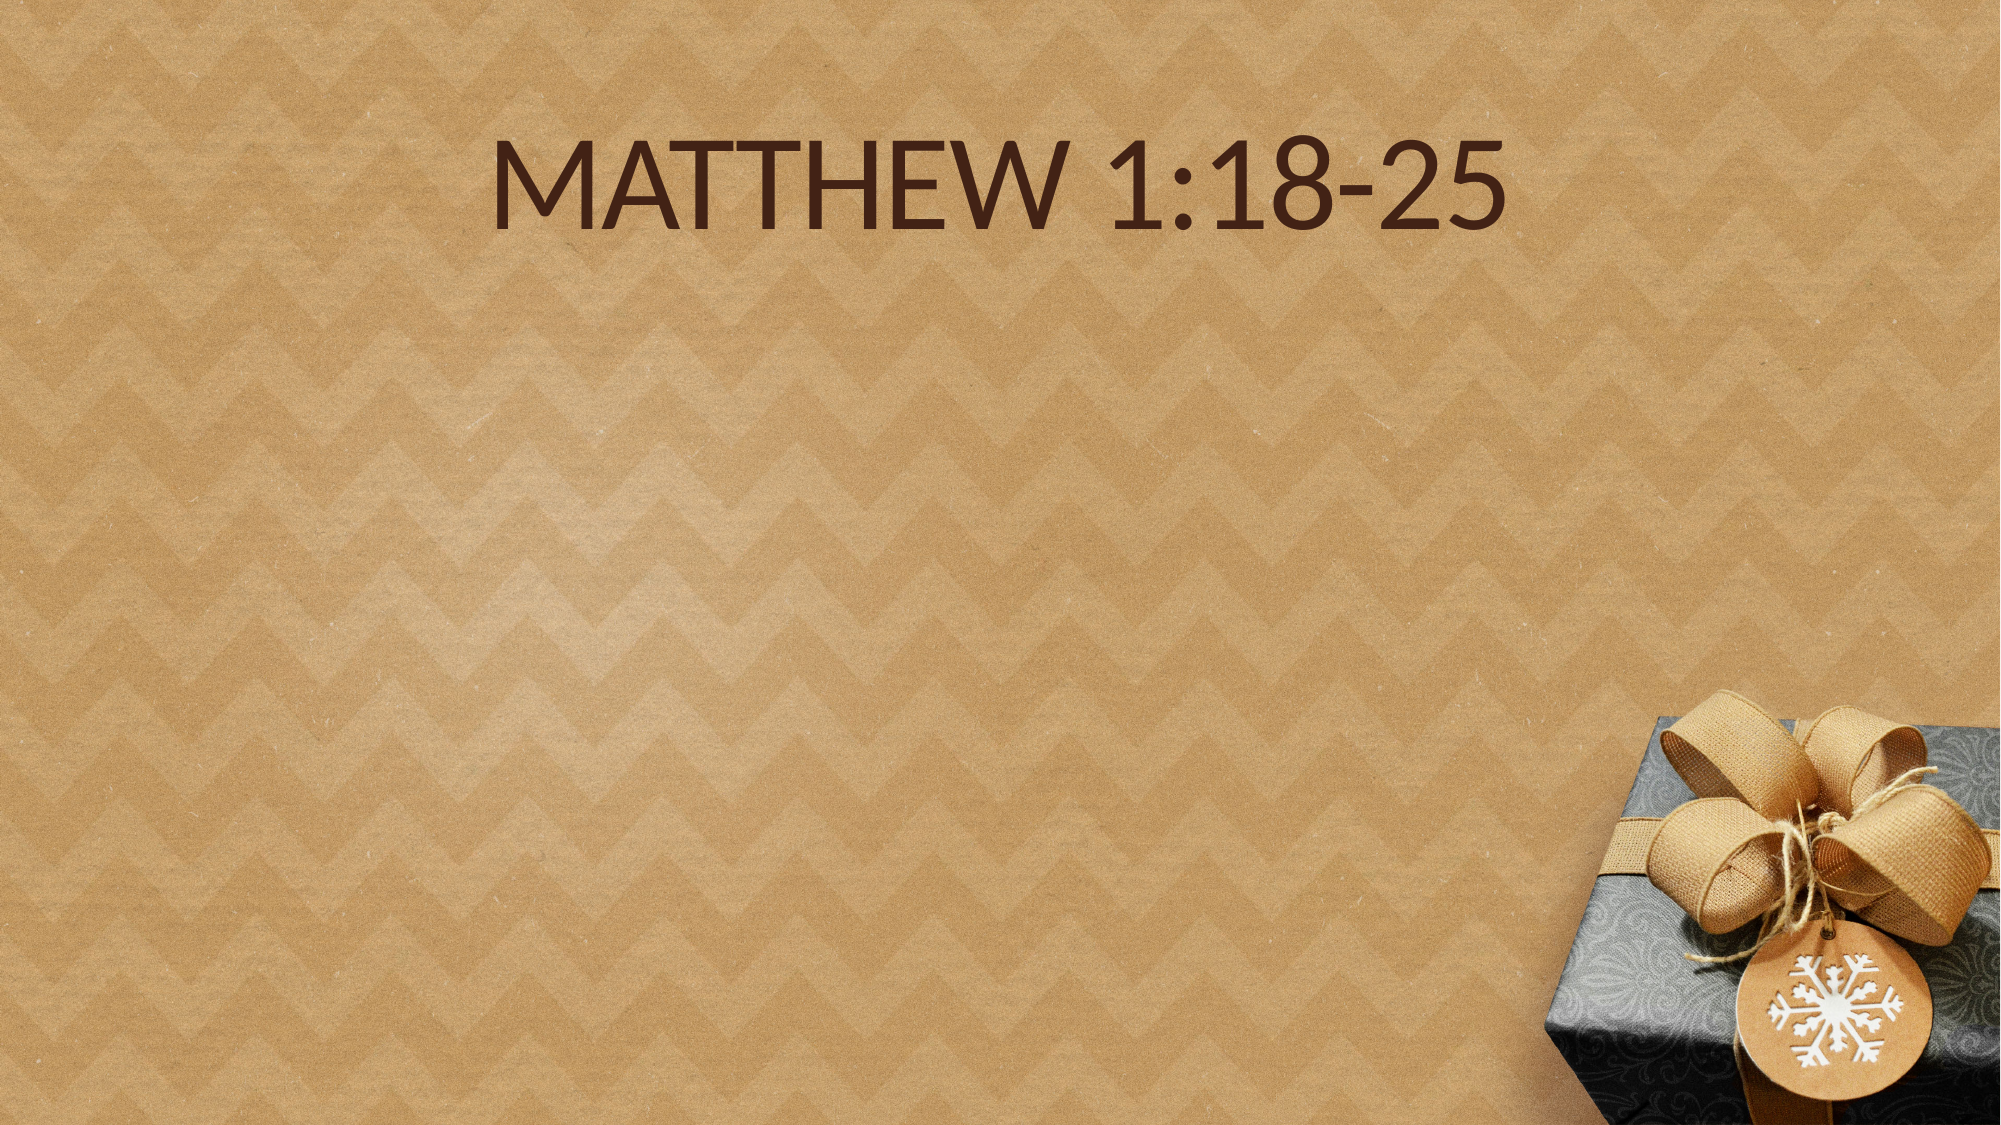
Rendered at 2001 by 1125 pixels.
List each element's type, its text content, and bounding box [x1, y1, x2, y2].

picture [0, 0, 2001, 1125]
title MATTHEW 1:18-25 [150, 84, 1850, 235]
